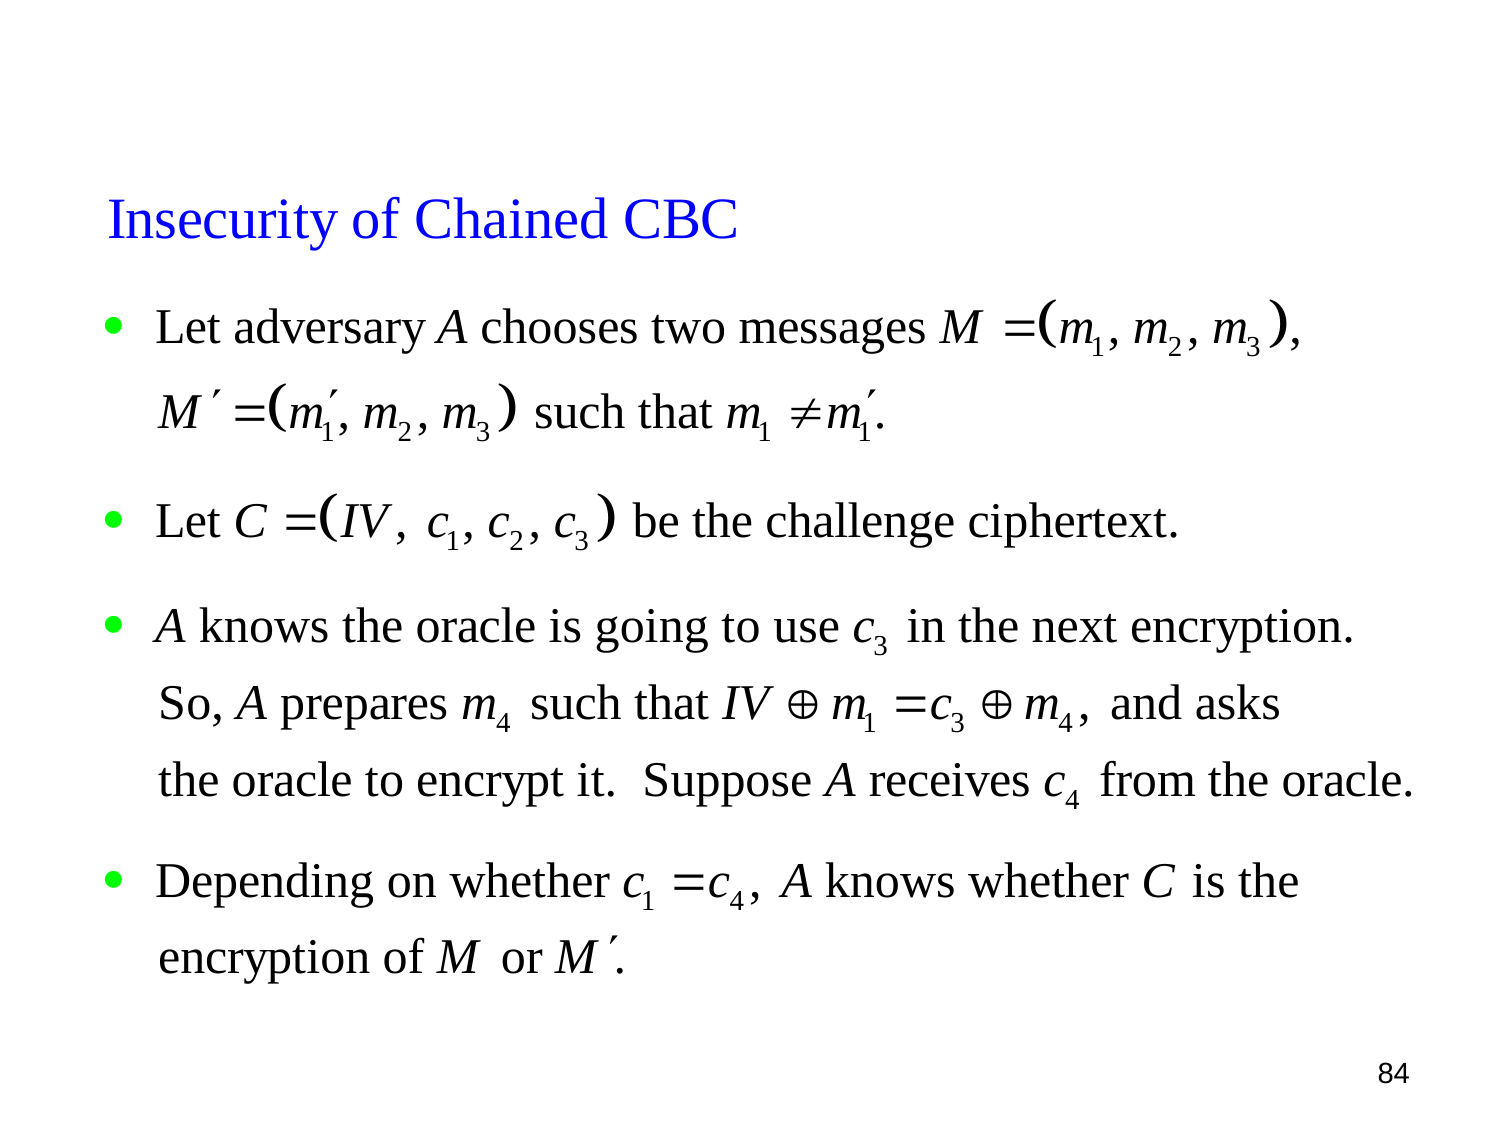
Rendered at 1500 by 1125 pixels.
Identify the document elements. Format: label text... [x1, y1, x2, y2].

slide_number 84 [1068, 1046, 1426, 1103]
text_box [99, 187, 1419, 994]
